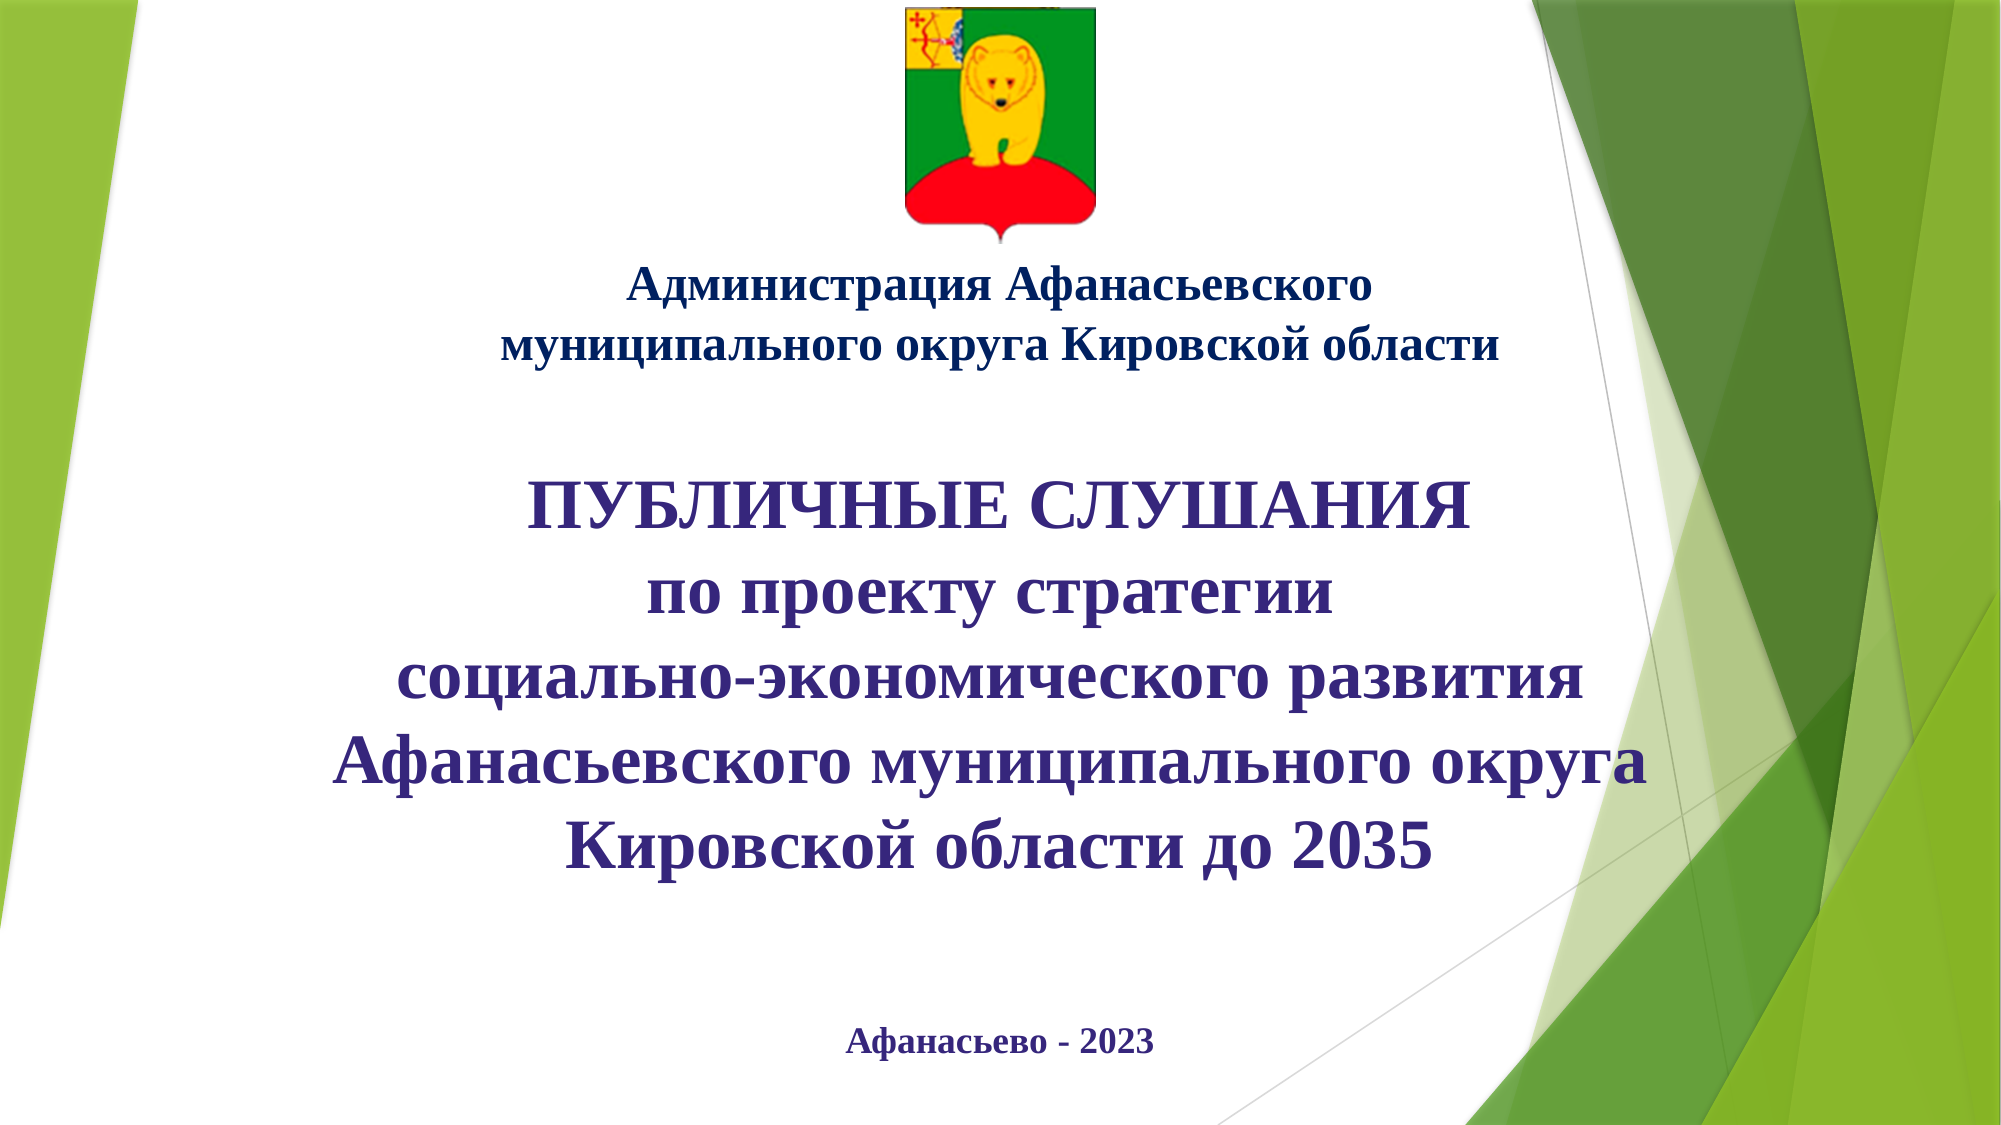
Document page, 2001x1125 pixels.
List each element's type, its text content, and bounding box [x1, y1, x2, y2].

picture [904, 6, 1096, 245]
text_box ПУБЛИЧНЫЕ СЛУШАНИЯ по проекту стратегии социально-экономического развития Афанасьевского муниципального округа Кировской области до 2035 [76, 450, 1924, 891]
text_box Афанасьево - 2023 [622, 1008, 1377, 1069]
text_box Администрация Афанасьевского муниципального округа Кировской области [463, 243, 1537, 379]
